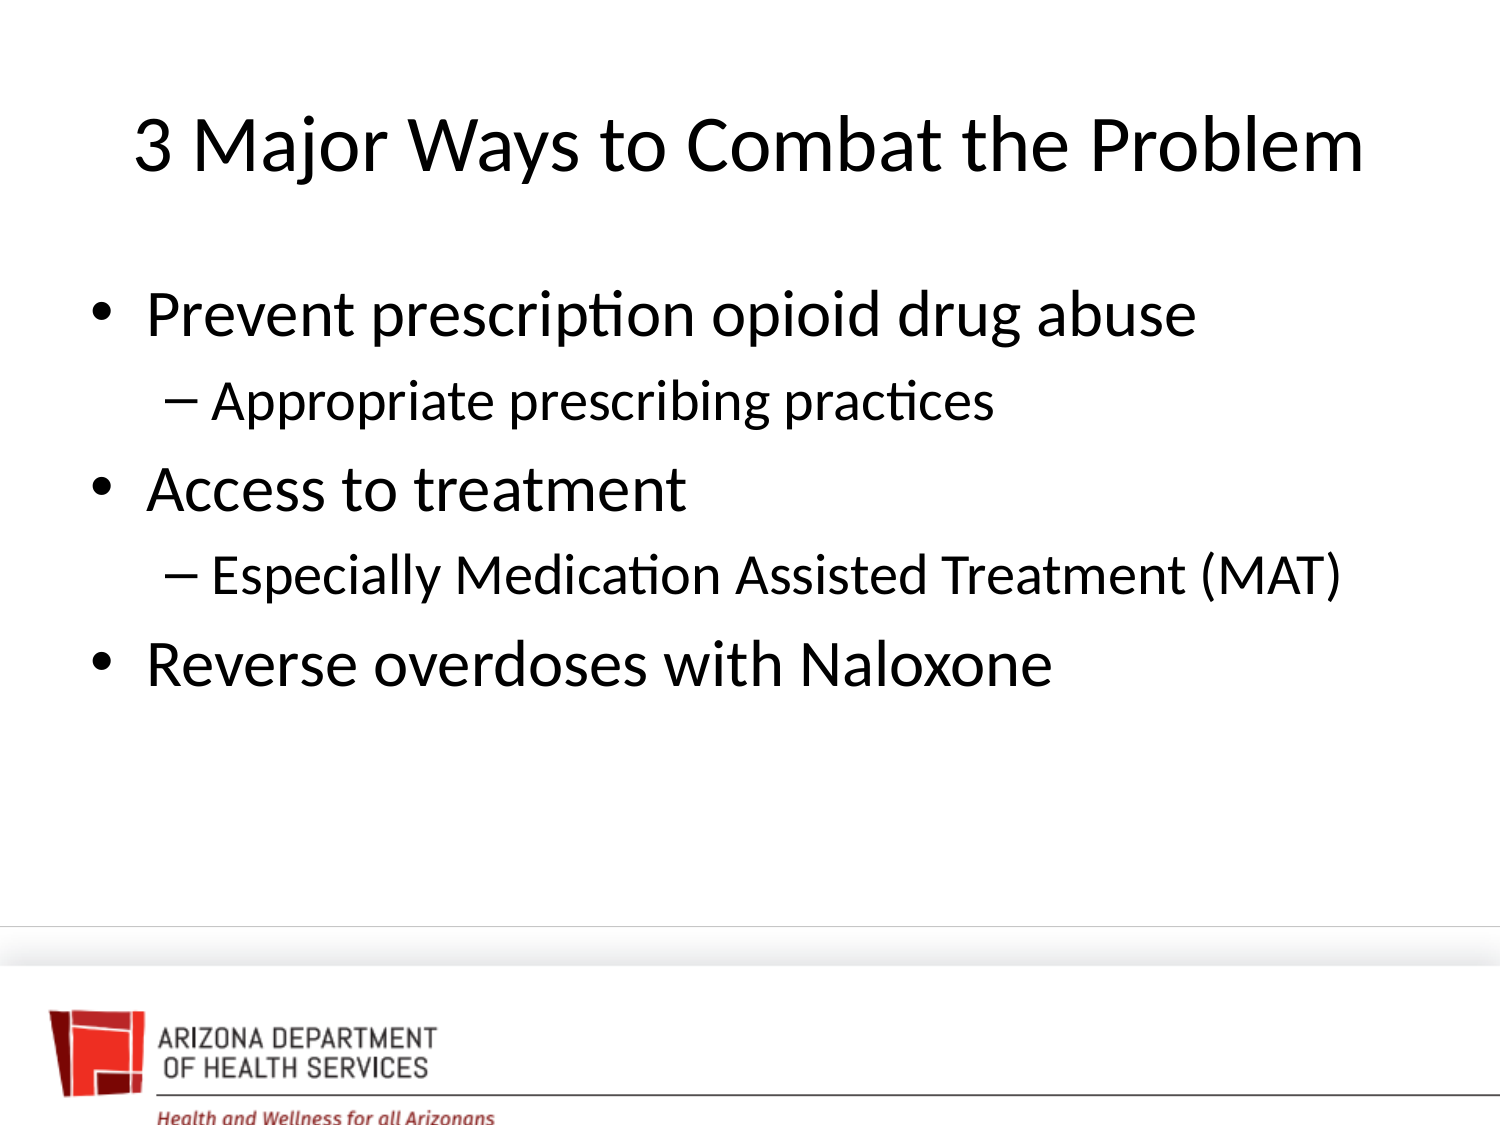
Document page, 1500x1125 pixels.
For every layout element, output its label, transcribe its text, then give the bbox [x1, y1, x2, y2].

title 3 Major Ways to Combat the Problem [75, 45, 1425, 233]
list Prevent prescription opioid drug abuse Appropriate prescribing practices Access to treatment Especially Medication Assisted Treatment (MAT) Reverse overdoses with Naloxone [75, 262, 1425, 1005]
